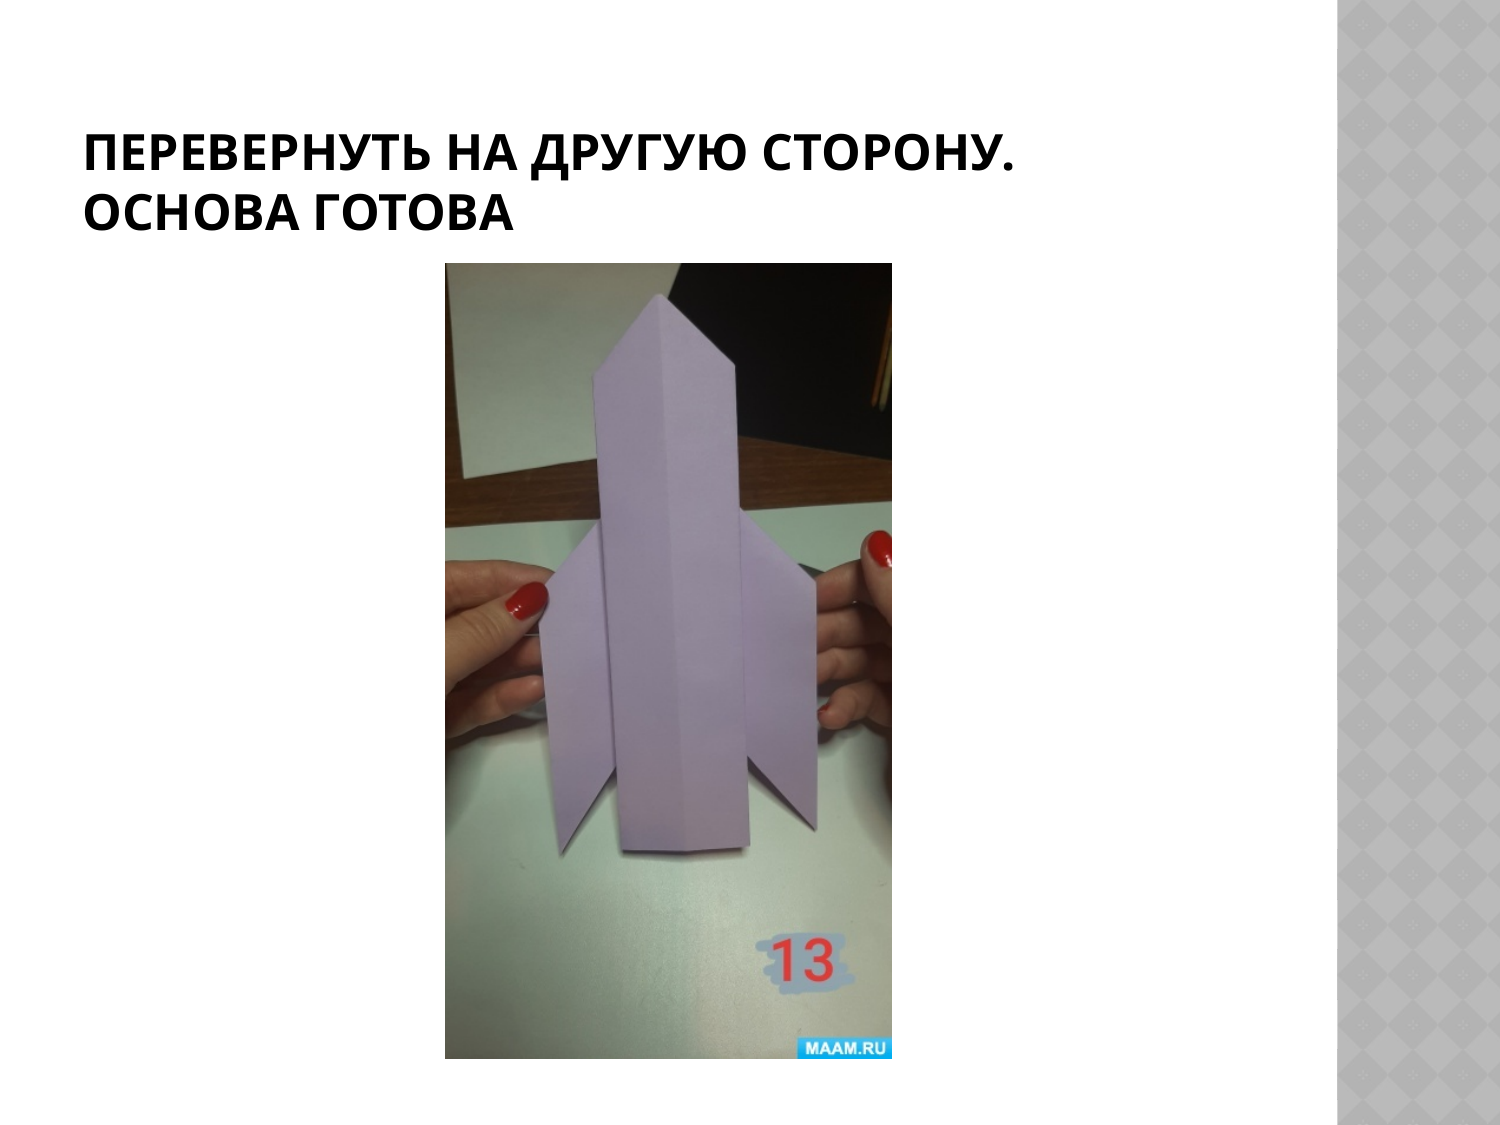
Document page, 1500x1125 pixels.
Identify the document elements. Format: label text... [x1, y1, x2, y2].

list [445, 263, 893, 1060]
title Перевернуть на другую сторону. Основа готова [75, 52, 1263, 240]
